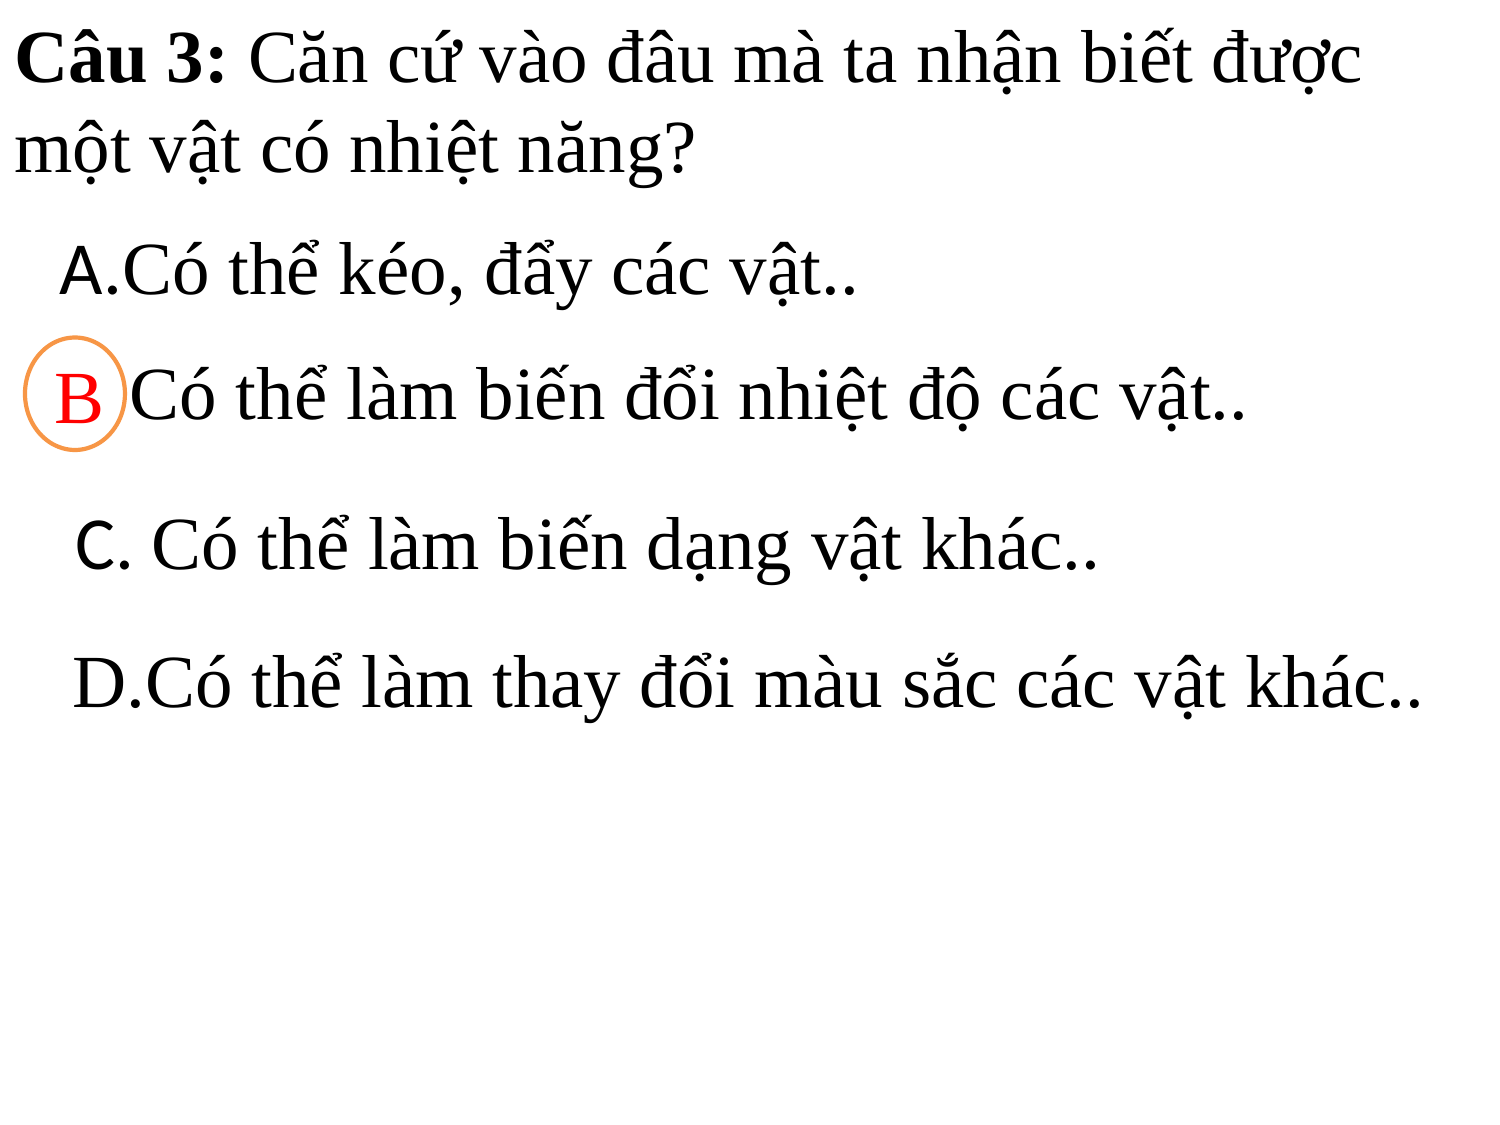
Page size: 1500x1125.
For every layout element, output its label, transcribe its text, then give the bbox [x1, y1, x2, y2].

text_box B [22, 335, 128, 453]
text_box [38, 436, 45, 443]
text_box A.Có thể kéo, đẩy các vật.. [45, 212, 875, 318]
text_box Câu 3: Căn cứ vào đâu mà ta nhận biết được một vật có nhiệt năng? [0, 0, 1500, 195]
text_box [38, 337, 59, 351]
text_box D.Có thể làm thay đổi màu sắc các vật khác.. [57, 624, 1441, 730]
text_box B. Có thể làm biến đổi nhiệt độ các vật.. [91, 337, 1265, 443]
text_box C. Có thể làm biến dạng vật khác.. [60, 487, 1116, 593]
